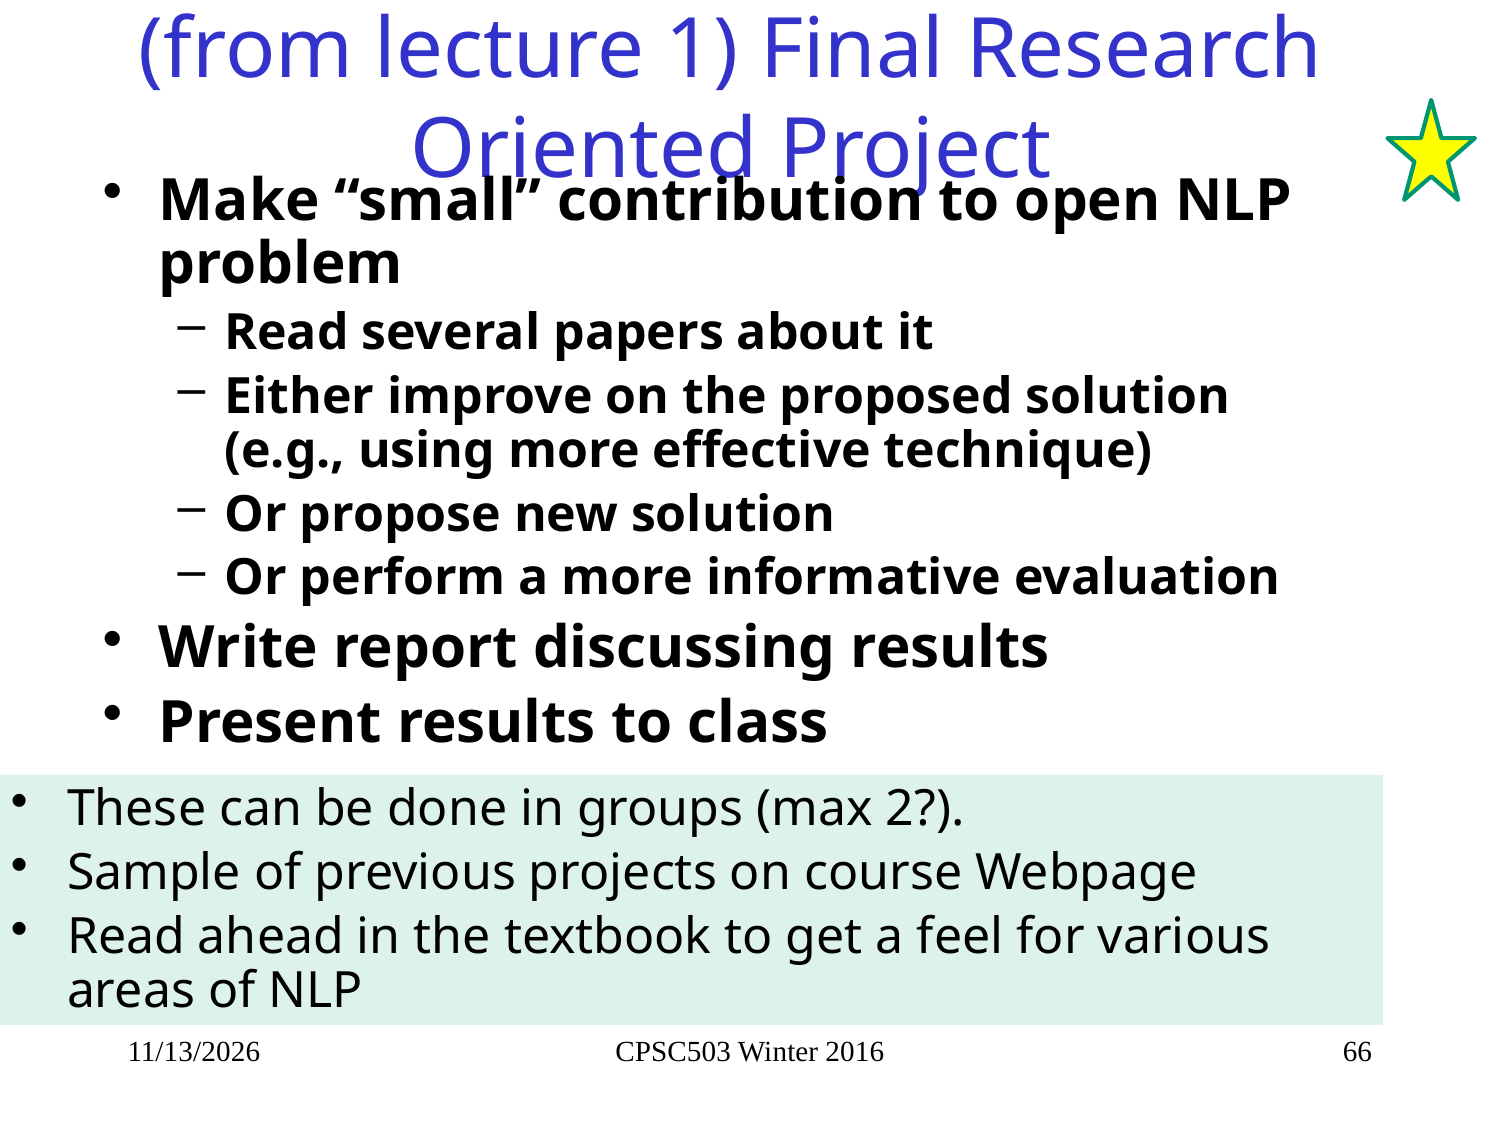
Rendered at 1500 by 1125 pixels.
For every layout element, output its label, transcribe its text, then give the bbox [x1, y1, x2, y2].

text_box These can be done in groups (max 2?). Sample of previous projects on course Webpage Read ahead in the textbook to get a feel for various areas of NLP [0, 774, 1384, 1025]
title (from lecture 1) Final Research Oriented Project [0, 0, 1500, 188]
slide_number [112, 1025, 426, 1101]
footer CPSC503 Winter 2016 [512, 1025, 988, 1101]
slide_number 66 [1074, 1024, 1388, 1101]
list Make “small” contribution to open NLP problem Read several papers about it Either improve on the proposed solution (e.g., using more effective technique) Or propose new solution Or perform a more informative evaluation Write report discussing results Present results to class [87, 162, 1363, 774]
text_box [1385, 97, 1477, 202]
